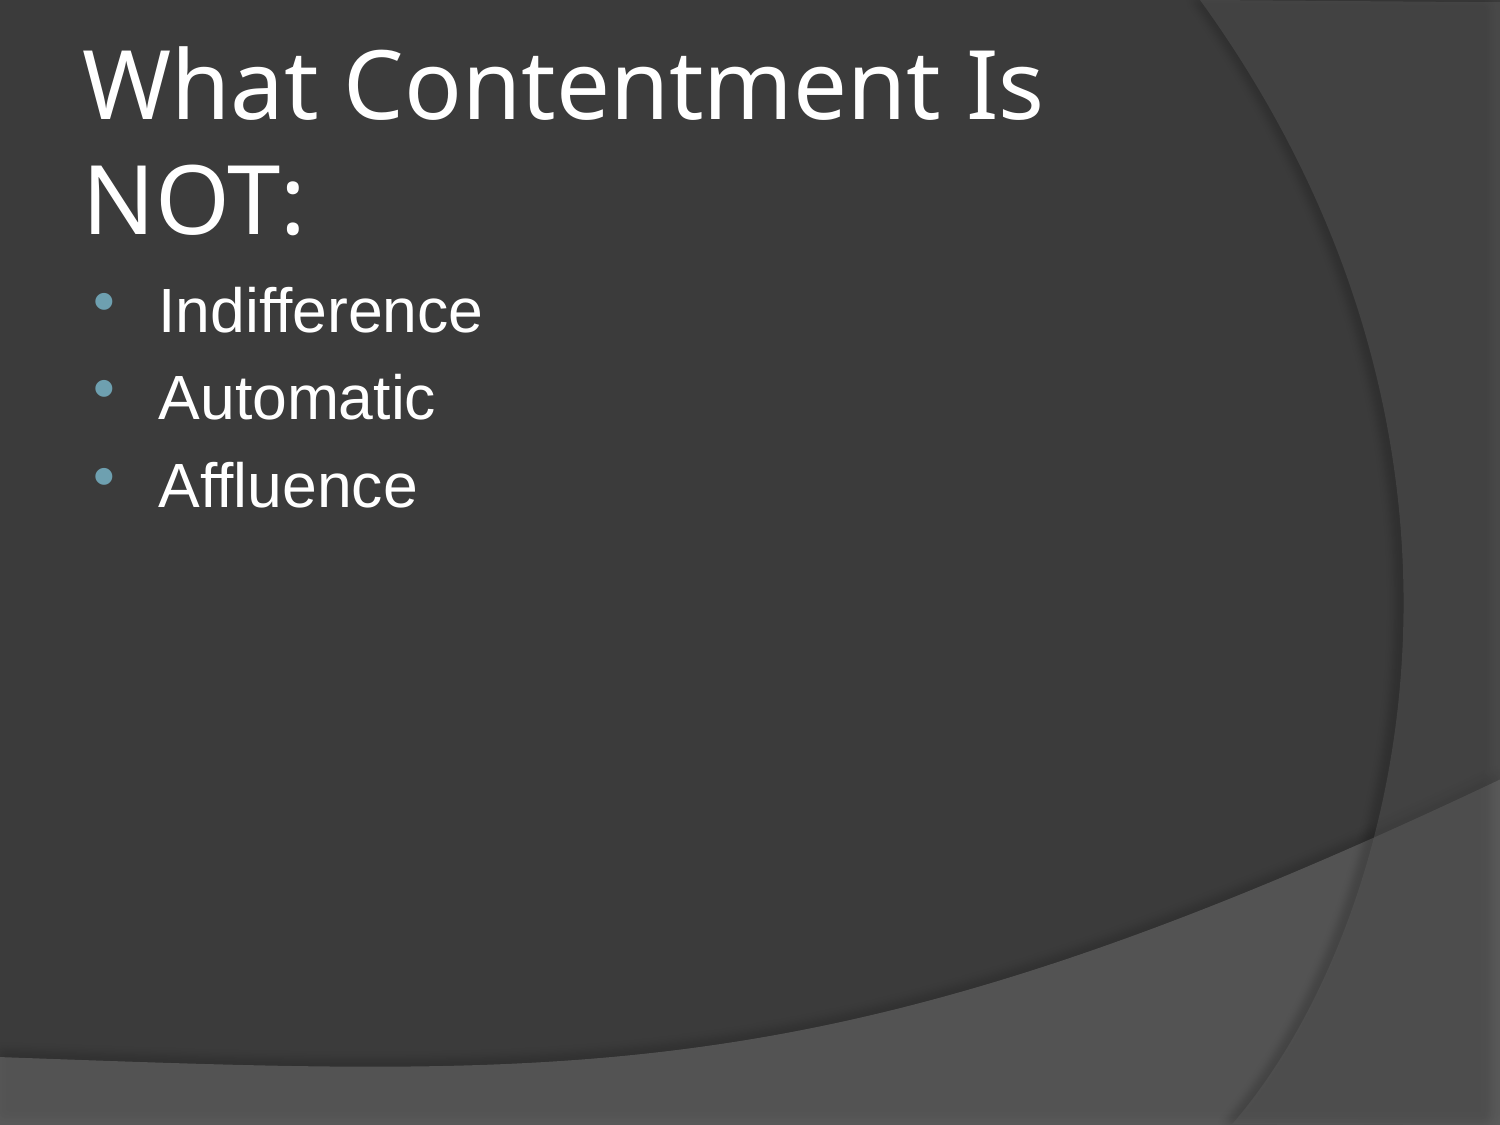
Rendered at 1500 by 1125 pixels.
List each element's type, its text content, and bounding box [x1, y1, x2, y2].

list Indifference Automatic Affluence [75, 262, 1300, 1005]
title What Contentment Is NOT: [75, 45, 1300, 233]
